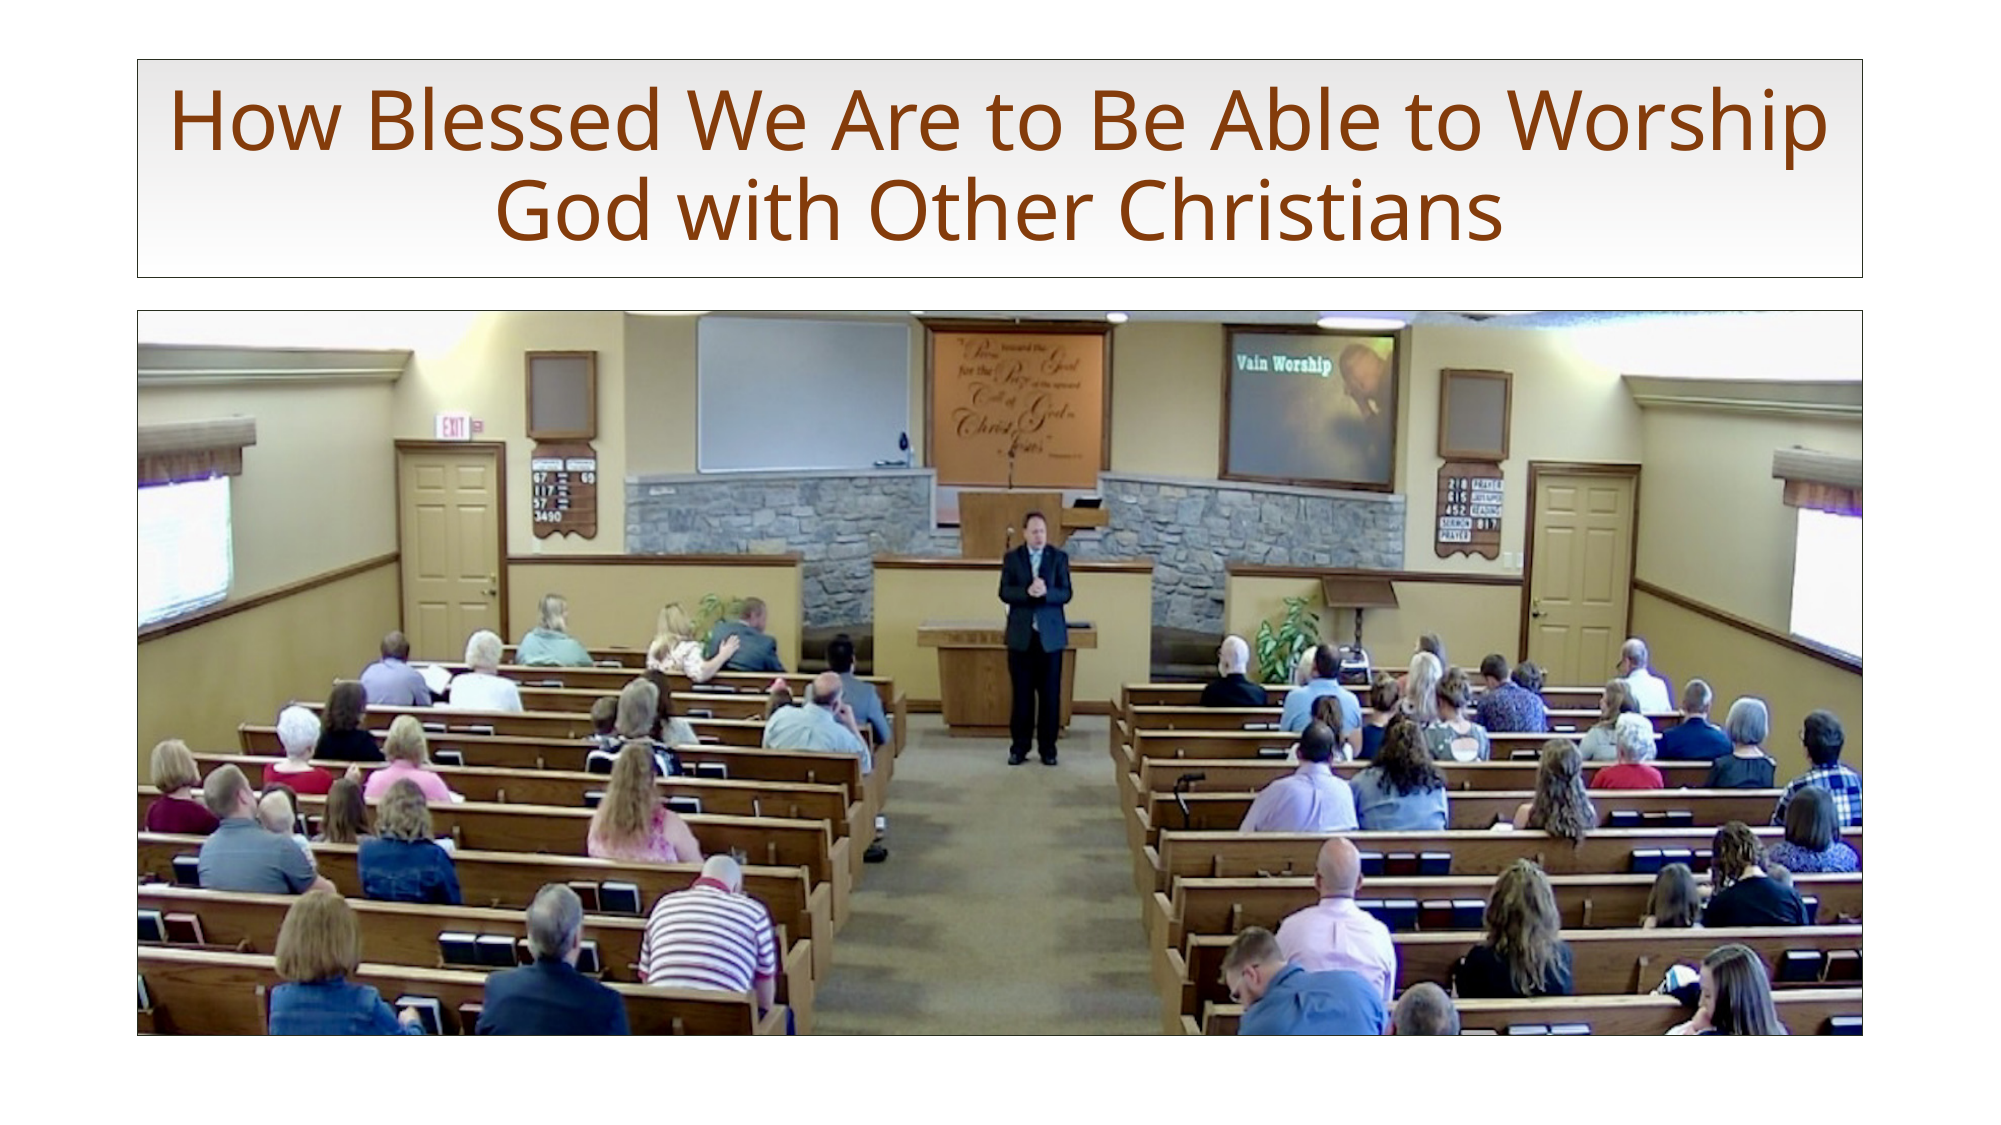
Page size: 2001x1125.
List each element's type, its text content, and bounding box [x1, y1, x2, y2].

title How Blessed We Are to Be Able to Worship God with Other Christians [137, 59, 1863, 278]
picture [137, 310, 1863, 1036]
